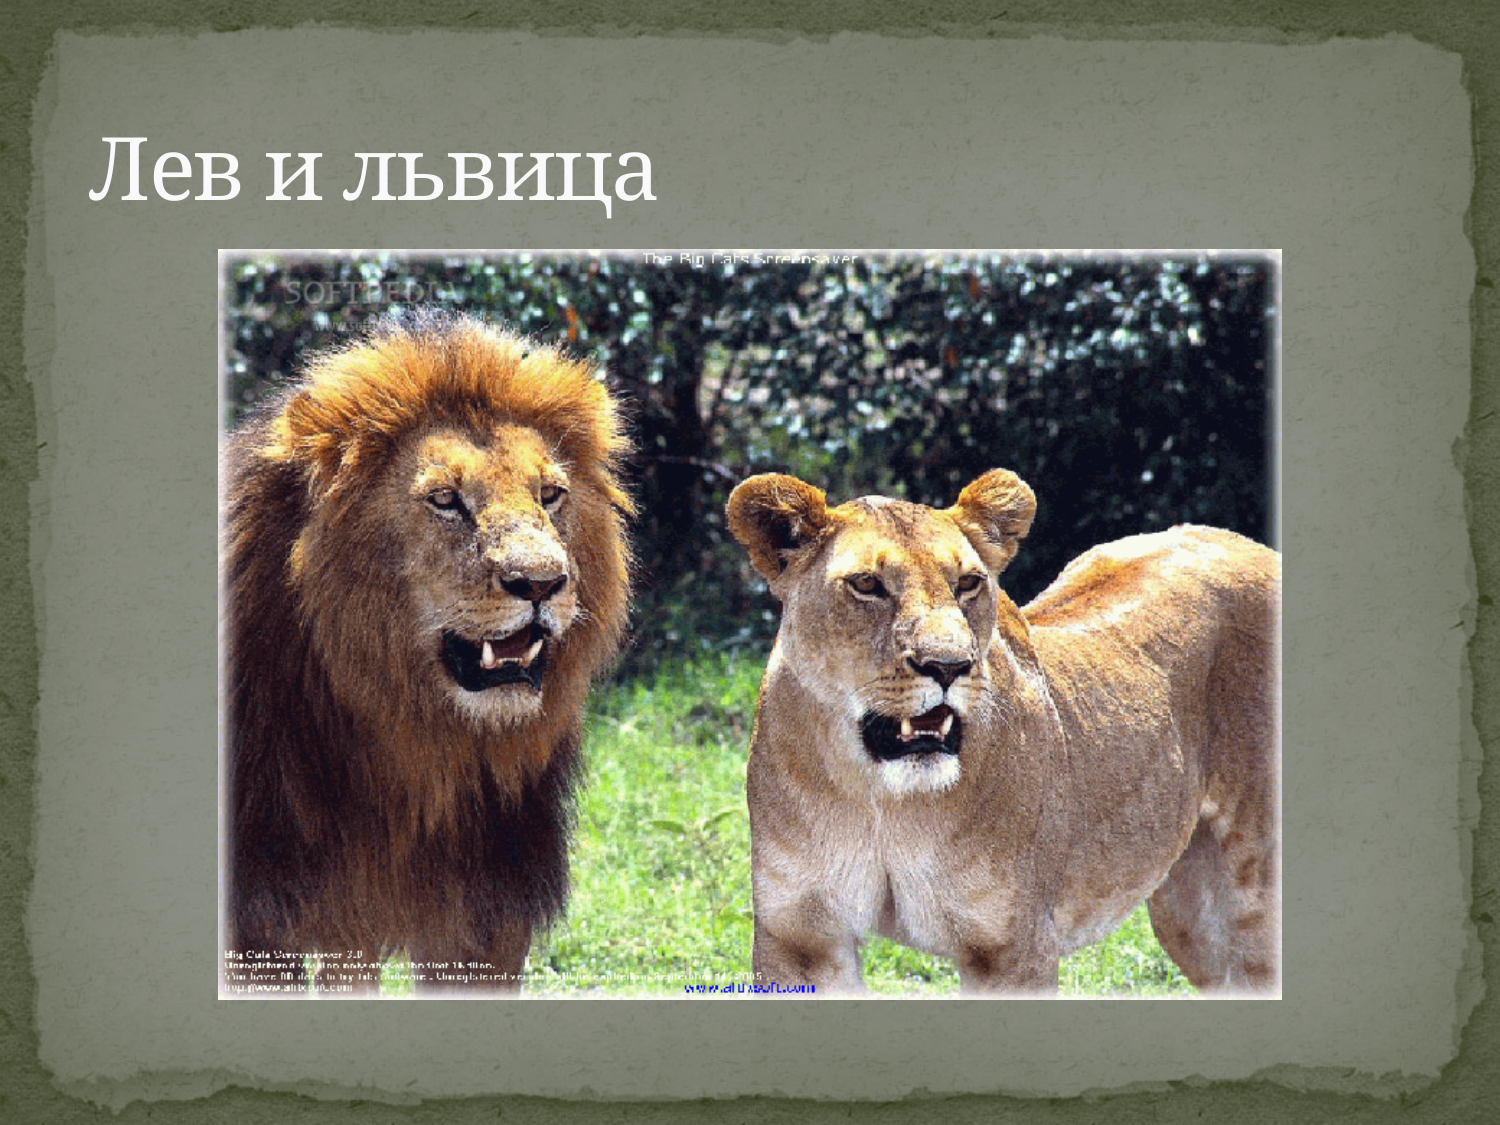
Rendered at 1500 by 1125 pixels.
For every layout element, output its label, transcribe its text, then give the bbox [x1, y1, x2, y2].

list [221, 252, 1280, 998]
title Лев и львица [74, 24, 1425, 225]
